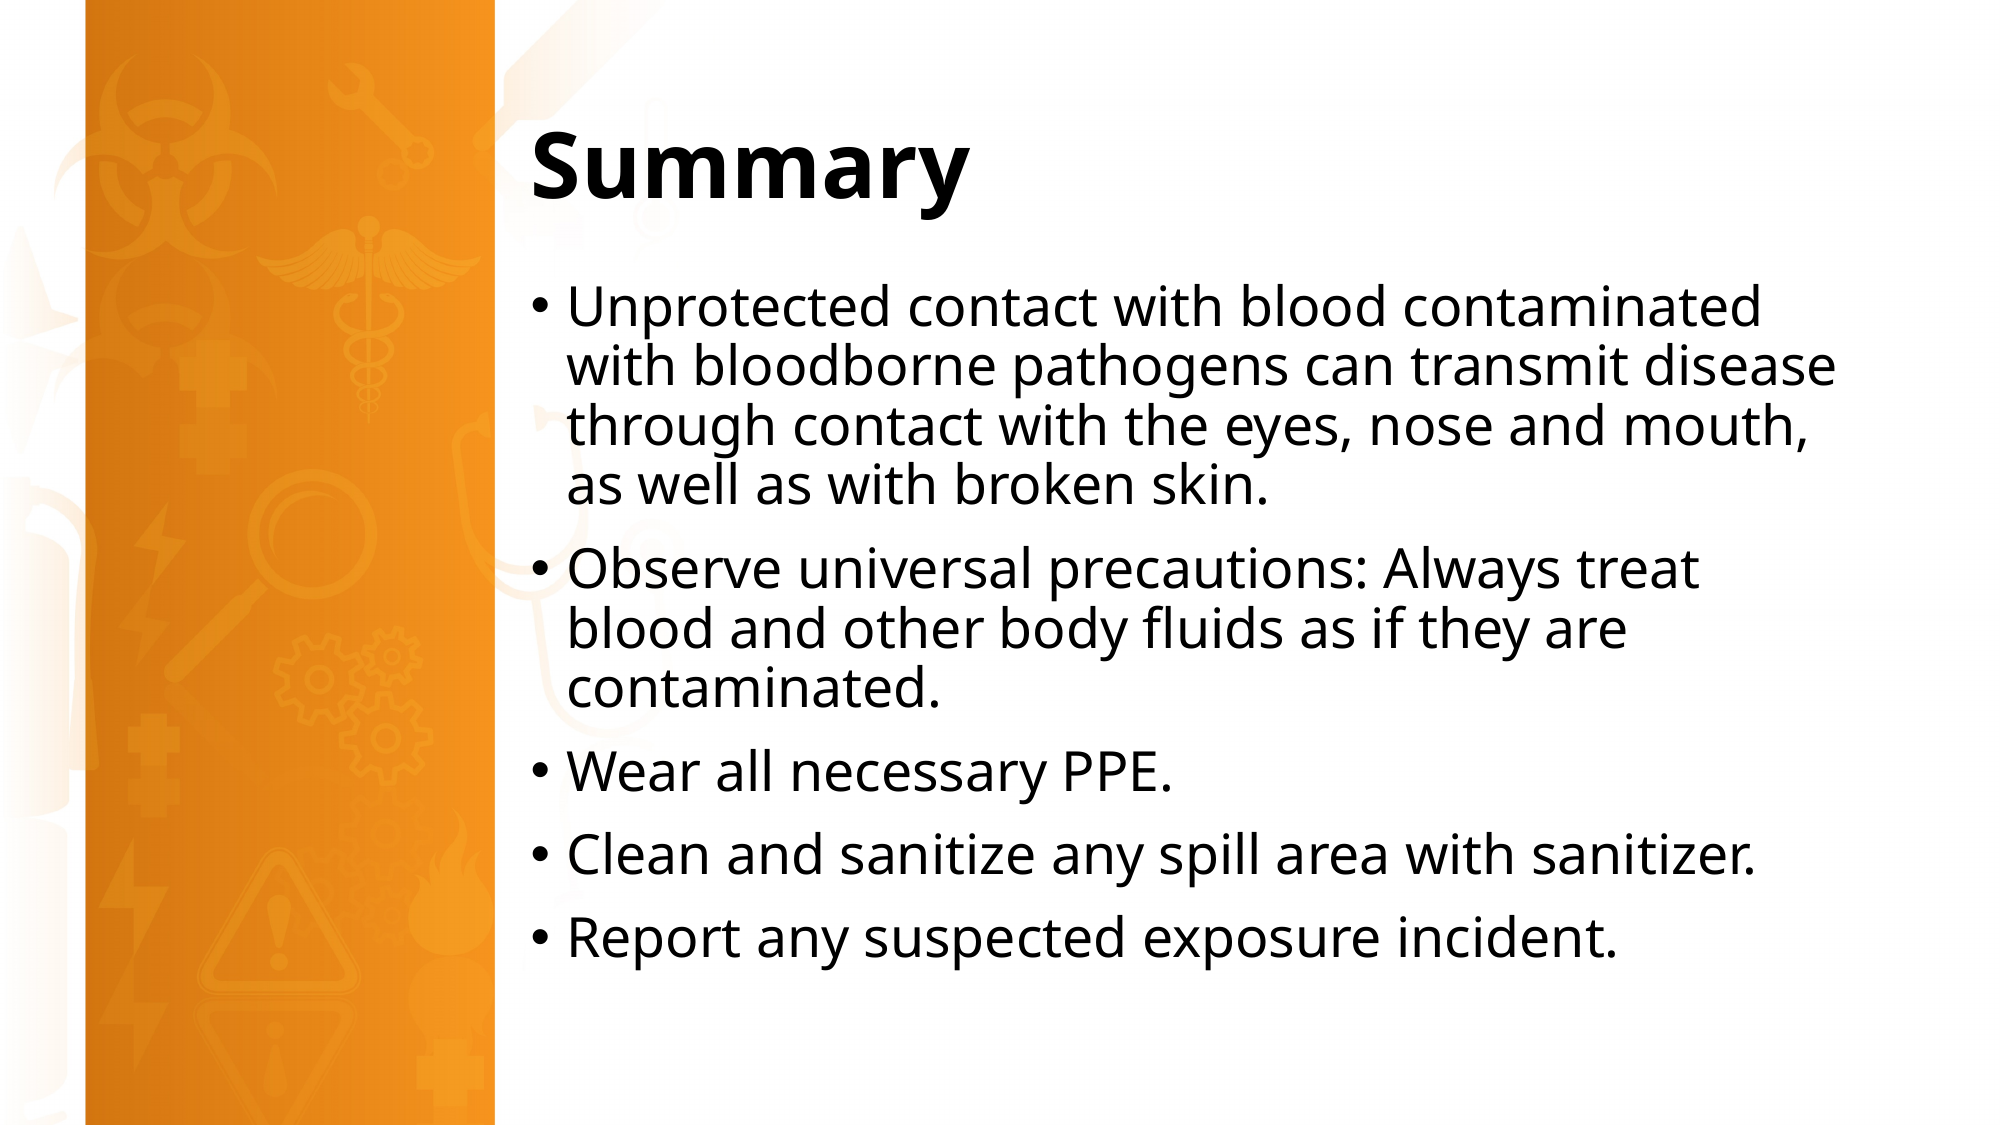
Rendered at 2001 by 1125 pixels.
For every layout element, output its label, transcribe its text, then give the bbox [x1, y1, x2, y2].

title Summary [515, 59, 1719, 270]
list Unprotected contact with blood contaminated with bloodborne pathogens can transmit disease through contact with the eyes, nose and mouth, as well as with broken skin. Observe universal precautions: Always treat blood and other body fluids as if they are contaminated. Wear all necessary PPE. Clean and sanitize any spill area with sanitizer. Report any suspected exposure incident. [515, 270, 1863, 985]
picture [0, 0, 2000, 1125]
